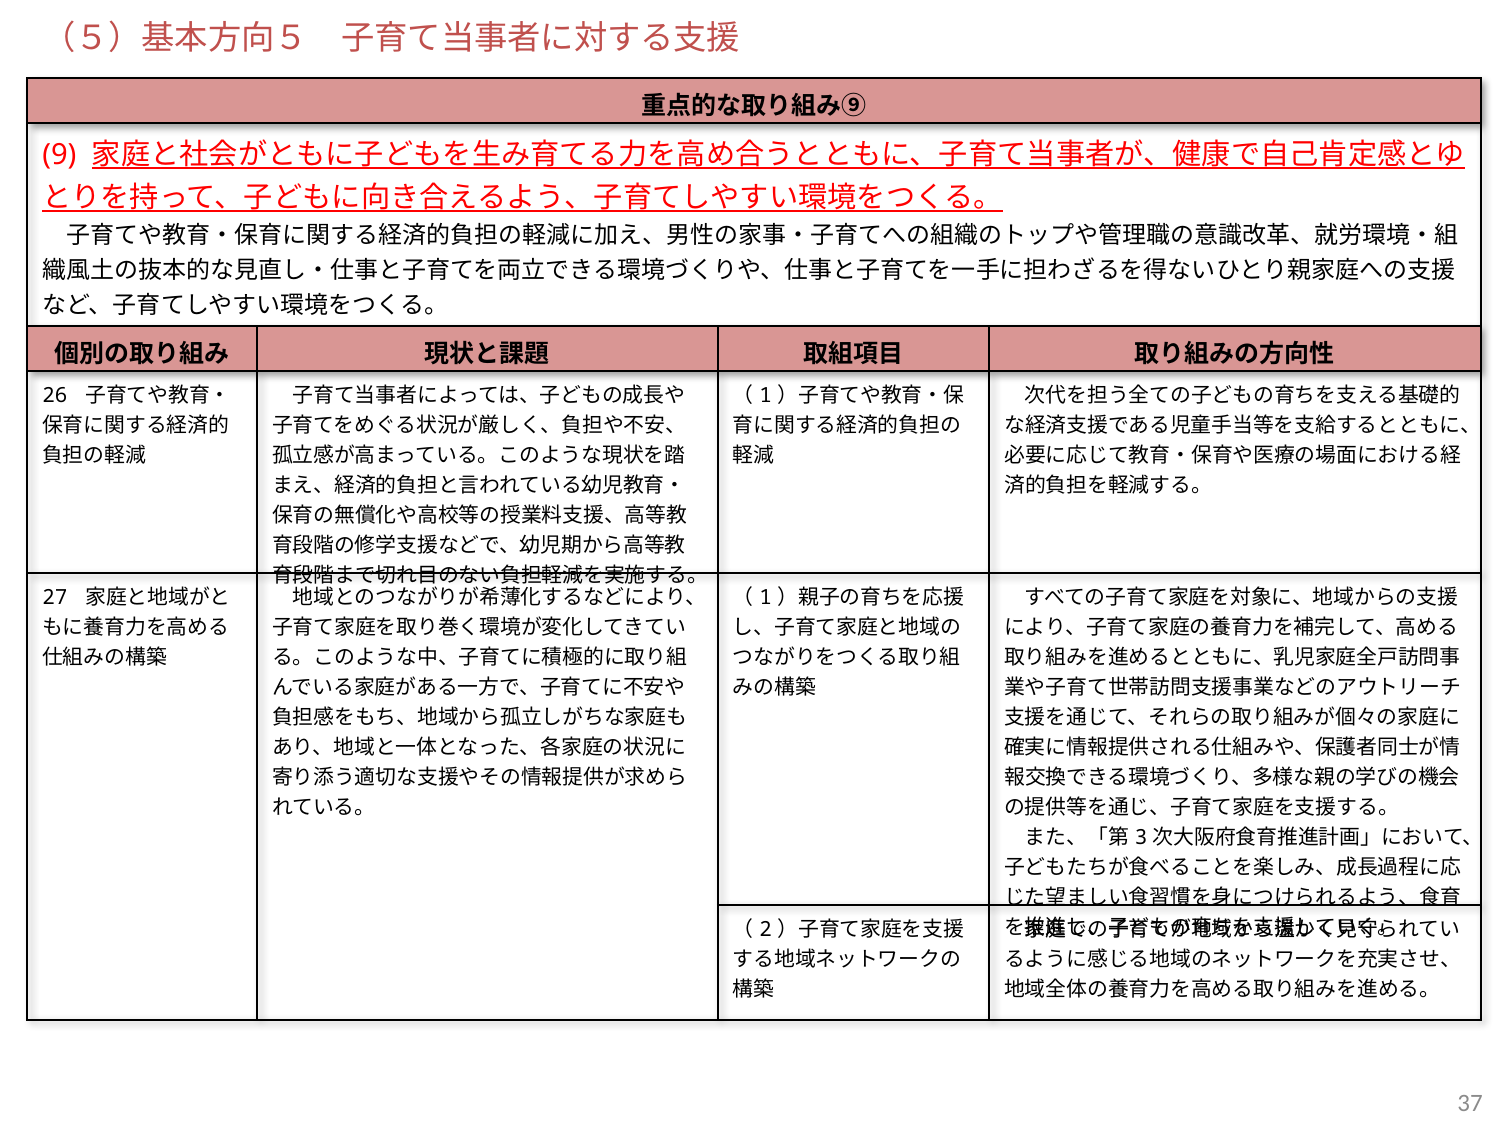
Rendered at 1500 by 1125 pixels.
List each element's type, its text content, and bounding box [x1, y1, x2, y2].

table_cell 取り組みの方向性 [990, 327, 1480, 370]
text_box （５）基本方向５ 子育て当事者に対する支援 [27, 9, 1480, 64]
table_cell すべての子育て家庭を対象に、地域からの支援により、子育て家庭の養育力を補完して、高める取り組みを進めるとともに、乳児家庭全戸訪問事業や子育て世帯訪問支援事業などのアウトリーチ支援を通じて、それらの取り組みが個々の家庭に確実に情報提供される仕組みや、保護者同士が情報交換できる環境づくり、多様な親の学びの機会の提供等を通じ、子育て家庭を支援する。 また、「第3次大阪府食育推進計画」において、子どもたちが食べることを楽しみ、成長過程に応じた望ましい食習慣を身につけられるよう、食育を推進し、子どもの育ちを支援していく。 [990, 574, 1480, 904]
table_cell （1）親子の育ちを応援し、子育て家庭と地域のつながりをつくる取り組みの構築 [719, 574, 988, 904]
table_cell 現状と課題 [258, 327, 717, 370]
table_cell （2）子育て家庭を支援する地域ネットワークの構築 [719, 906, 988, 1019]
table_header 重点的な取り組み⑨ [28, 79, 1480, 122]
table_cell 27 家庭と地域がともに養育力を高める仕組みの構築 [28, 574, 256, 1019]
table_cell 次代を担う全ての子どもの育ちを支える基礎的な経済支援である児童手当等を支給するとともに、必要に応じて教育・保育や医療の場面における経済的負担を軽減する。 [990, 372, 1480, 572]
table_cell 26 子育てや教育・保育に関する経済的負担の軽減 [28, 372, 256, 572]
table_cell 子育て当事者によっては、子どもの成長や子育てをめぐる状況が厳しく、負担や不安、孤立感が高まっている。このような現状を踏まえ、経済的負担と言われている幼児教育・保育の無償化や高校等の授業料支援、高等教育段階の修学支援などで、幼児期から高等教育段階まで切れ目のない負担軽減を実施する。 [258, 372, 717, 572]
slide_number 37 [1147, 1064, 1498, 1124]
table_cell (9) 家庭と社会がともに子どもを生み育てる力を高め合うとともに、子育て当事者が、健康で自己肯定感とゆとりを持って、子どもに向き合えるよう、子育てしやすい環境をつくる。 子育てや教育・保育に関する経済的負担の軽減に加え、男性の家事・子育てへの組織のトップや管理職の意識改革、就労環境・組織風土の抜本的な見直し・仕事と子育てを両立できる環境づくりや、仕事と子育てを一手に担わざるを得ないひとり親家庭への支援など、子育てしやすい環境をつくる。 [28, 124, 1480, 325]
table_cell 個別の取り組み [28, 327, 256, 370]
table_cell 地域とのつながりが希薄化するなどにより、子育て家庭を取り巻く環境が変化してきている。このような中、子育てに積極的に取り組んでいる家庭がある一方で、子育てに不安や負担感をもち、地域から孤立しがちな家庭もあり、地域と一体となった、各家庭の状況に寄り添う適切な支援やその情報提供が求められている。 [258, 574, 717, 1019]
table_cell 家庭での子育てが地域から温かく見守られているように感じる地域のネットワークを充実させ、地域全体の養育力を高める取り組みを進める。 [990, 906, 1480, 1019]
table_cell 取組項目 [719, 327, 988, 370]
table_cell （1）子育てや教育・保育に関する経済的負担の軽減 [719, 372, 988, 572]
